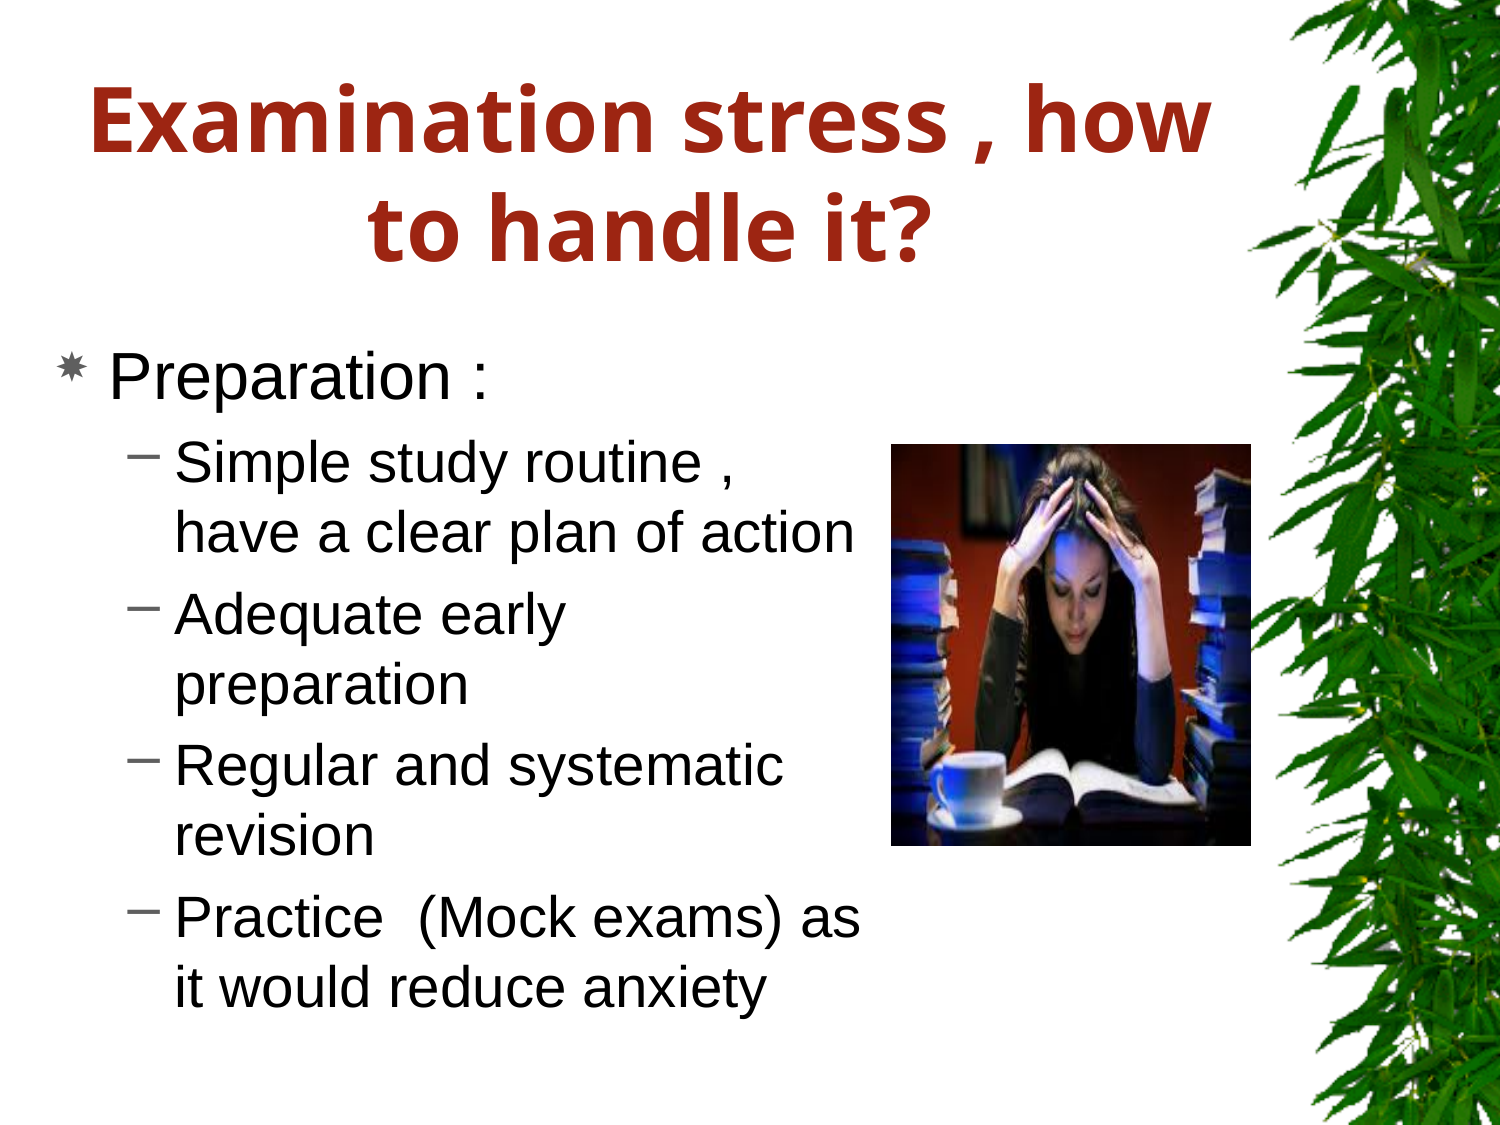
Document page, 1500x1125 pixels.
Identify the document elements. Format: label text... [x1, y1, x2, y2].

list Preparation : Simple study routine , have a clear plan of action Adequate early preparation Regular and systematic revision Practice (Mock exams) as it would reduce anxiety [37, 324, 892, 1071]
picture [891, 0, 1500, 1125]
title Examination stress , how to handle it? [37, 52, 1263, 288]
